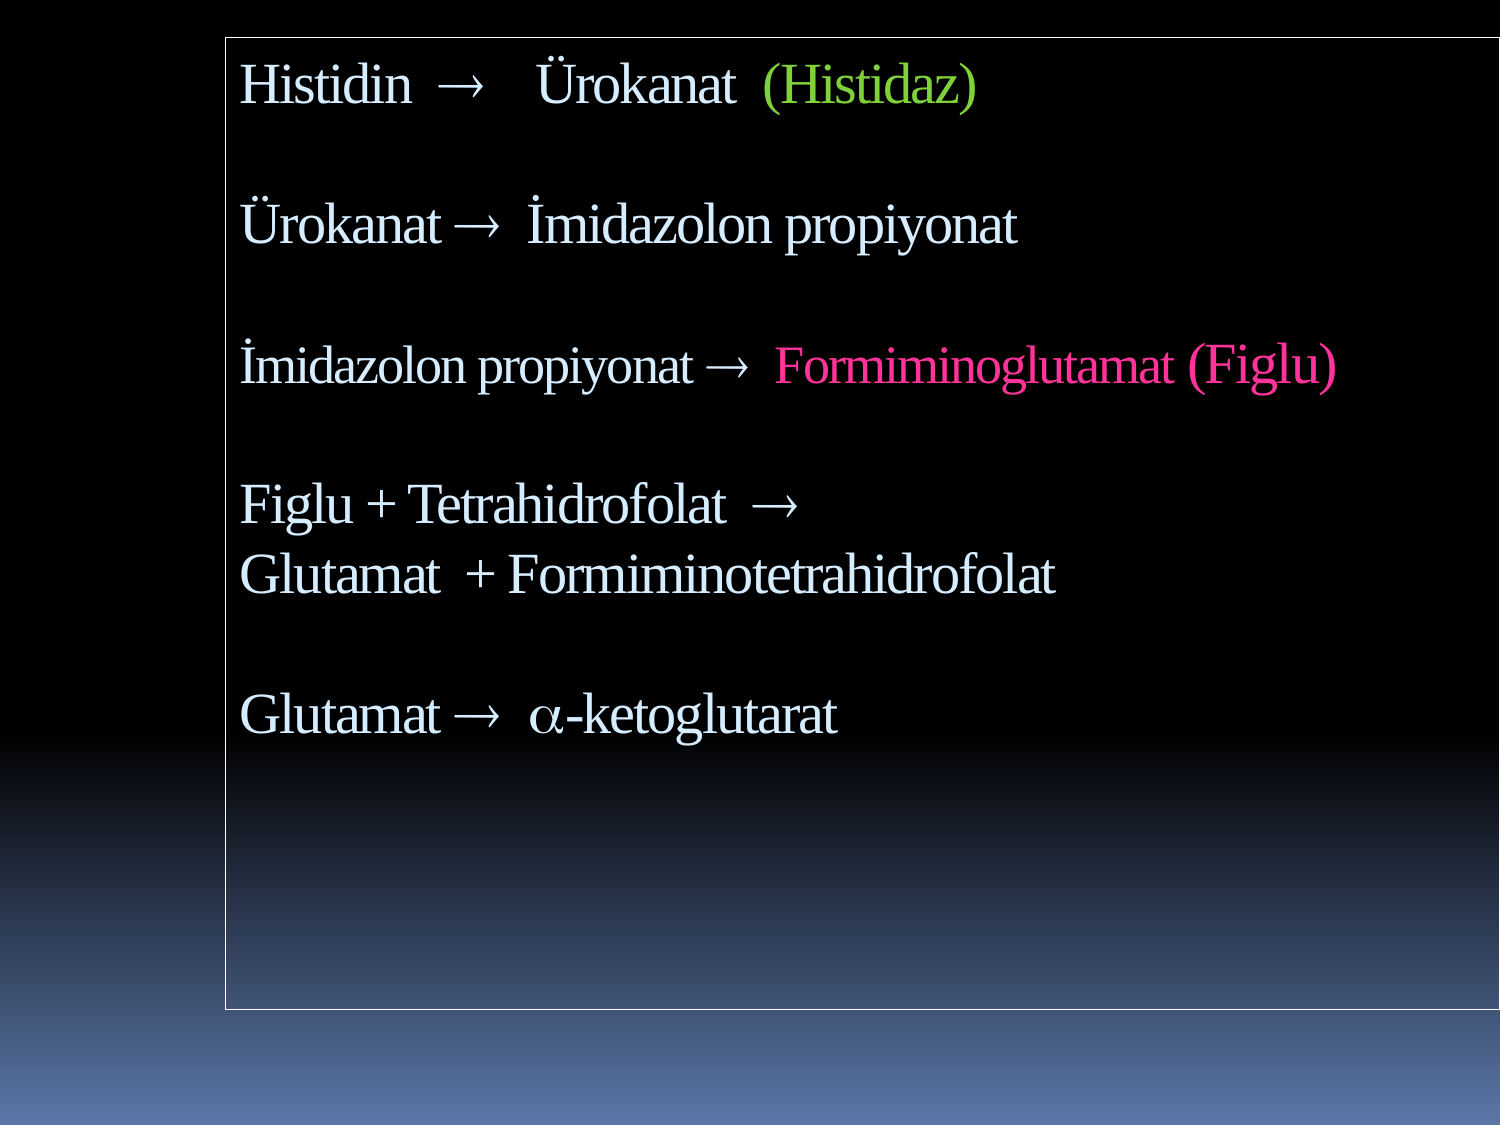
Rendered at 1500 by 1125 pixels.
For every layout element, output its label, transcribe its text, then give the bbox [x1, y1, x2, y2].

title Histidin  Ürokanat (Histidaz) Ürokanat  İmidazolon propiyonat İmidazolon propiyonat  Formiminoglutamat (Figlu) Figlu + Tetrahidrofolat  Glutamat + Formiminotetrahidrofolat Glutamat  -ketoglutarat [225, 37, 1500, 1010]
